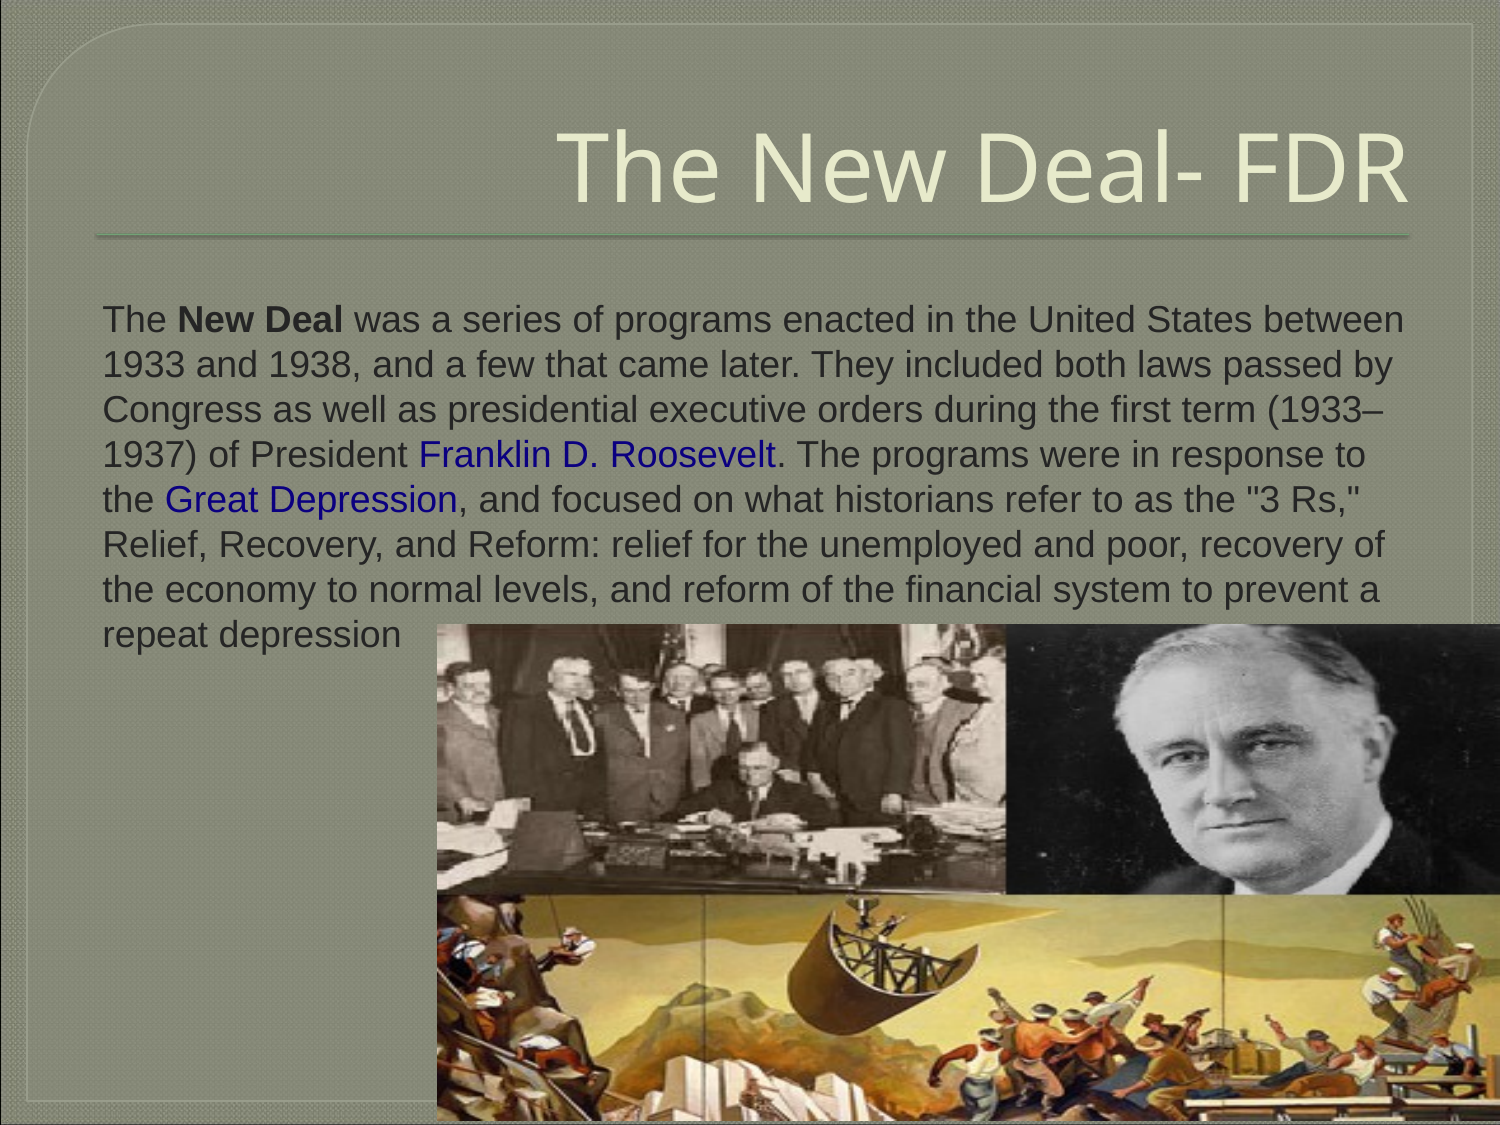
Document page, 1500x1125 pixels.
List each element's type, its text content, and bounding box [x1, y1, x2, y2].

title The New Deal- FDR [75, 41, 1425, 229]
picture [0, 0, 1500, 1125]
text_box The New Deal was a series of programs enacted in the United States between 1933 and 1938, and a few that came later. They included both laws passed by Congress as well as presidential executive orders during the first term (1933–1937) of President Franklin D. Roosevelt. The programs were in response to the Great Depression, and focused on what historians refer to as the "3 Rs," Relief, Recovery, and Reform: relief for the unemployed and poor, recovery of the economy to normal levels, and reform of the financial system to prevent a repeat depression [87, 287, 1425, 663]
